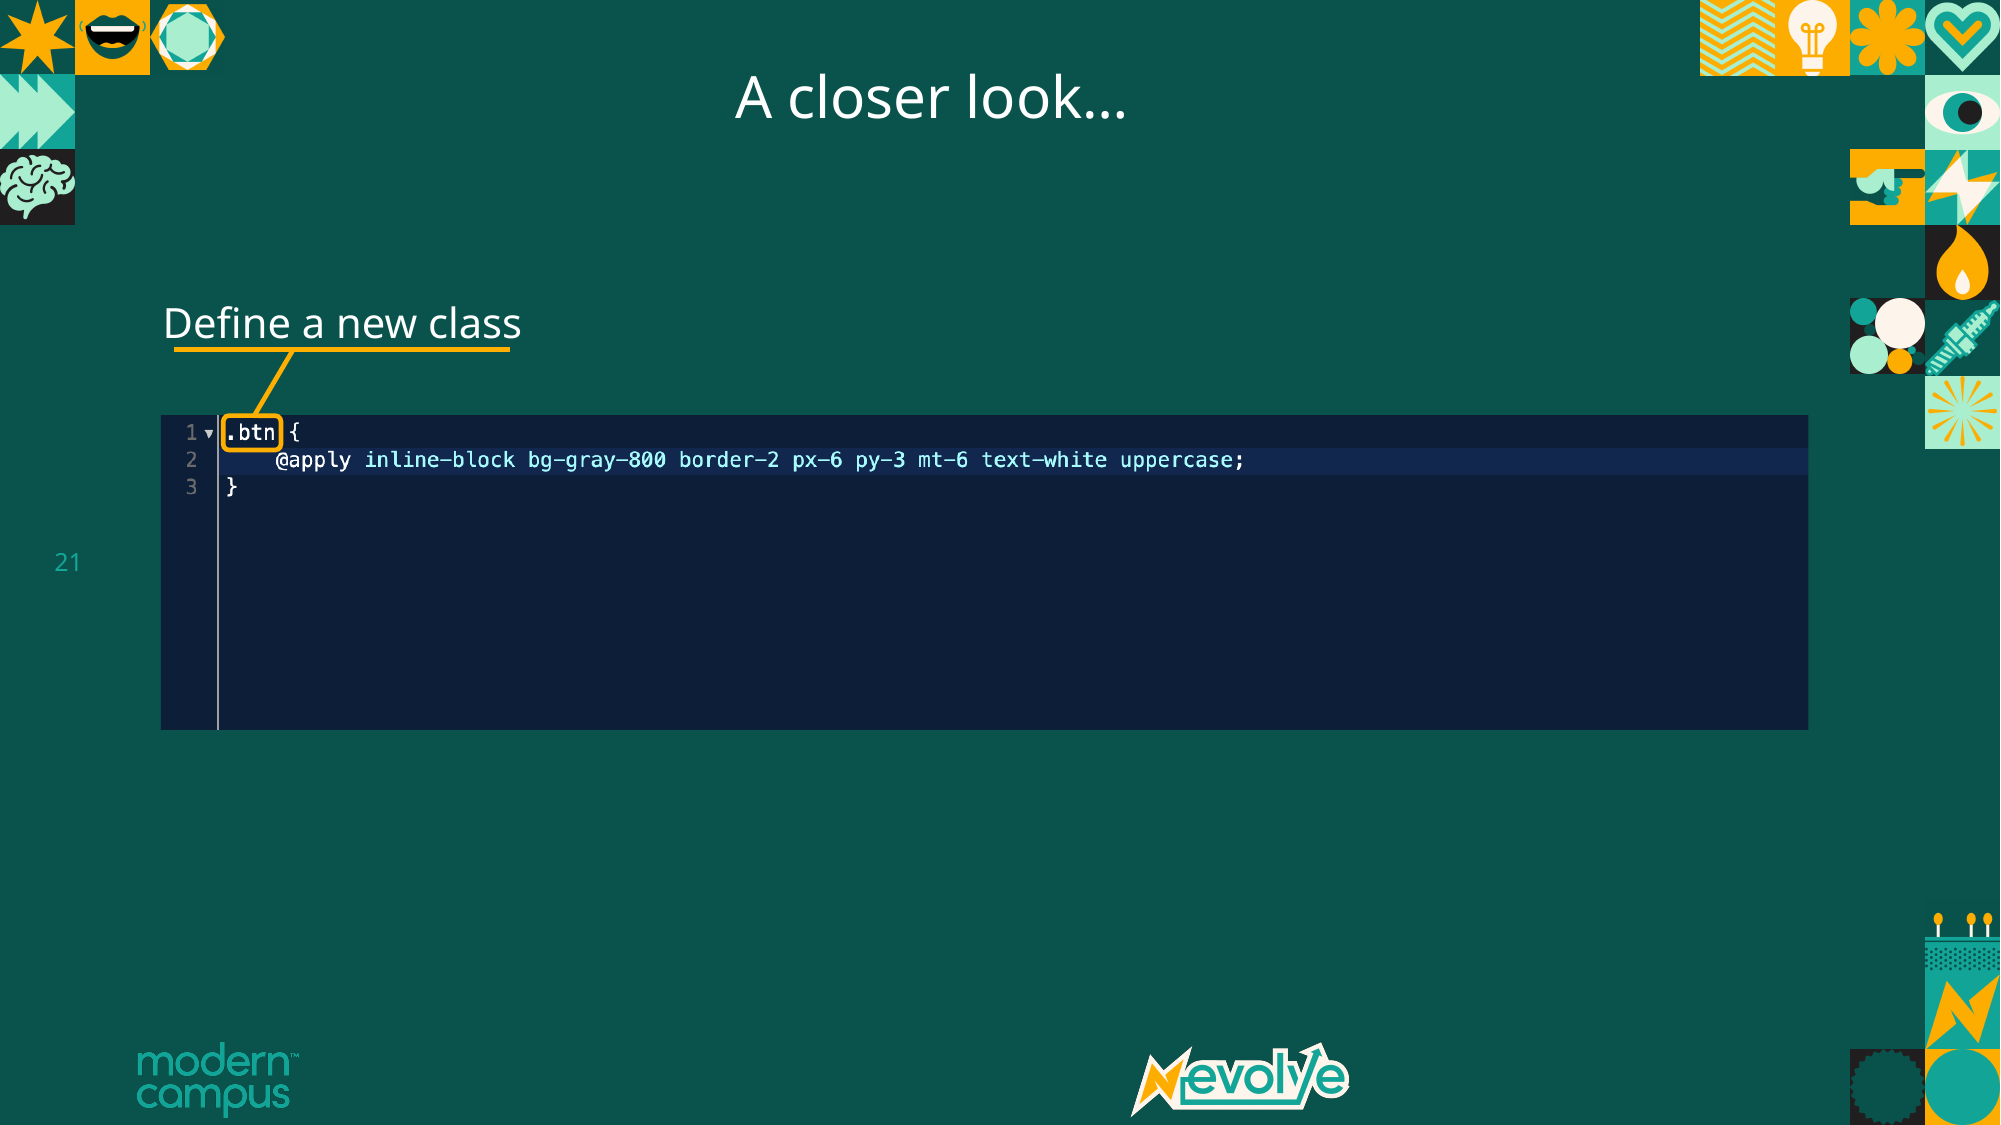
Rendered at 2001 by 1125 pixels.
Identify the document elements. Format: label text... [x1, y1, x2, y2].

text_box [0, 283, 1000, 450]
picture [137, 1042, 299, 1118]
picture [0, 0, 225, 225]
picture [1130, 1042, 1350, 1118]
text_box A closer look… [338, 0, 1525, 208]
picture [160, 415, 1809, 730]
picture [1850, 899, 2000, 1125]
picture [1700, 0, 2000, 449]
